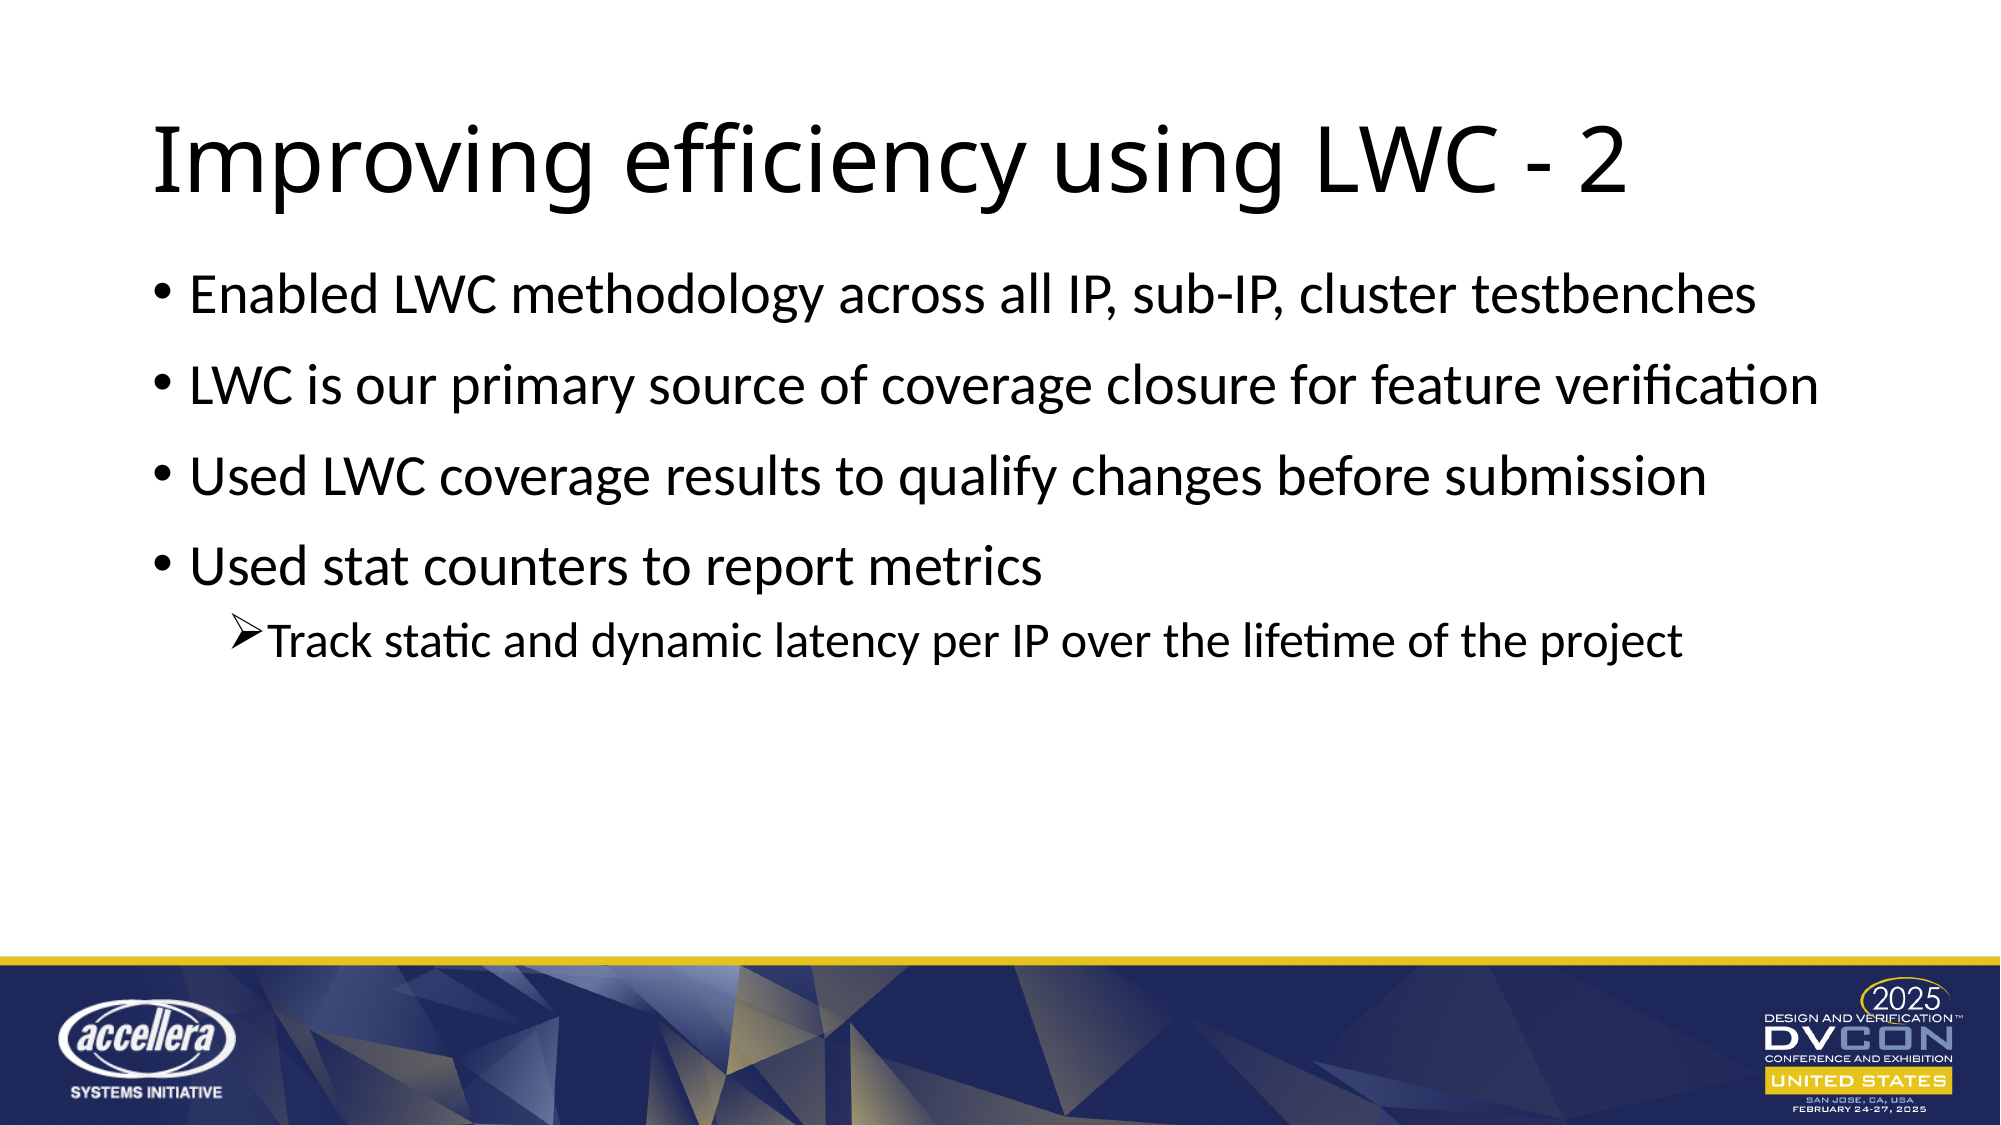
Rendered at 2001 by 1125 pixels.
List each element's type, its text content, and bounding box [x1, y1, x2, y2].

title Improving efficiency using LWC - 2 [137, 54, 1863, 248]
picture [0, 0, 2000, 1125]
list Enabled LWC methodology across all IP, sub-IP, cluster testbenches LWC is our primary source of coverage closure for feature verification Used LWC coverage results to qualify changes before submission Used stat counters to report metrics Track static and dynamic latency per IP over the lifetime of the project [137, 248, 1863, 962]
